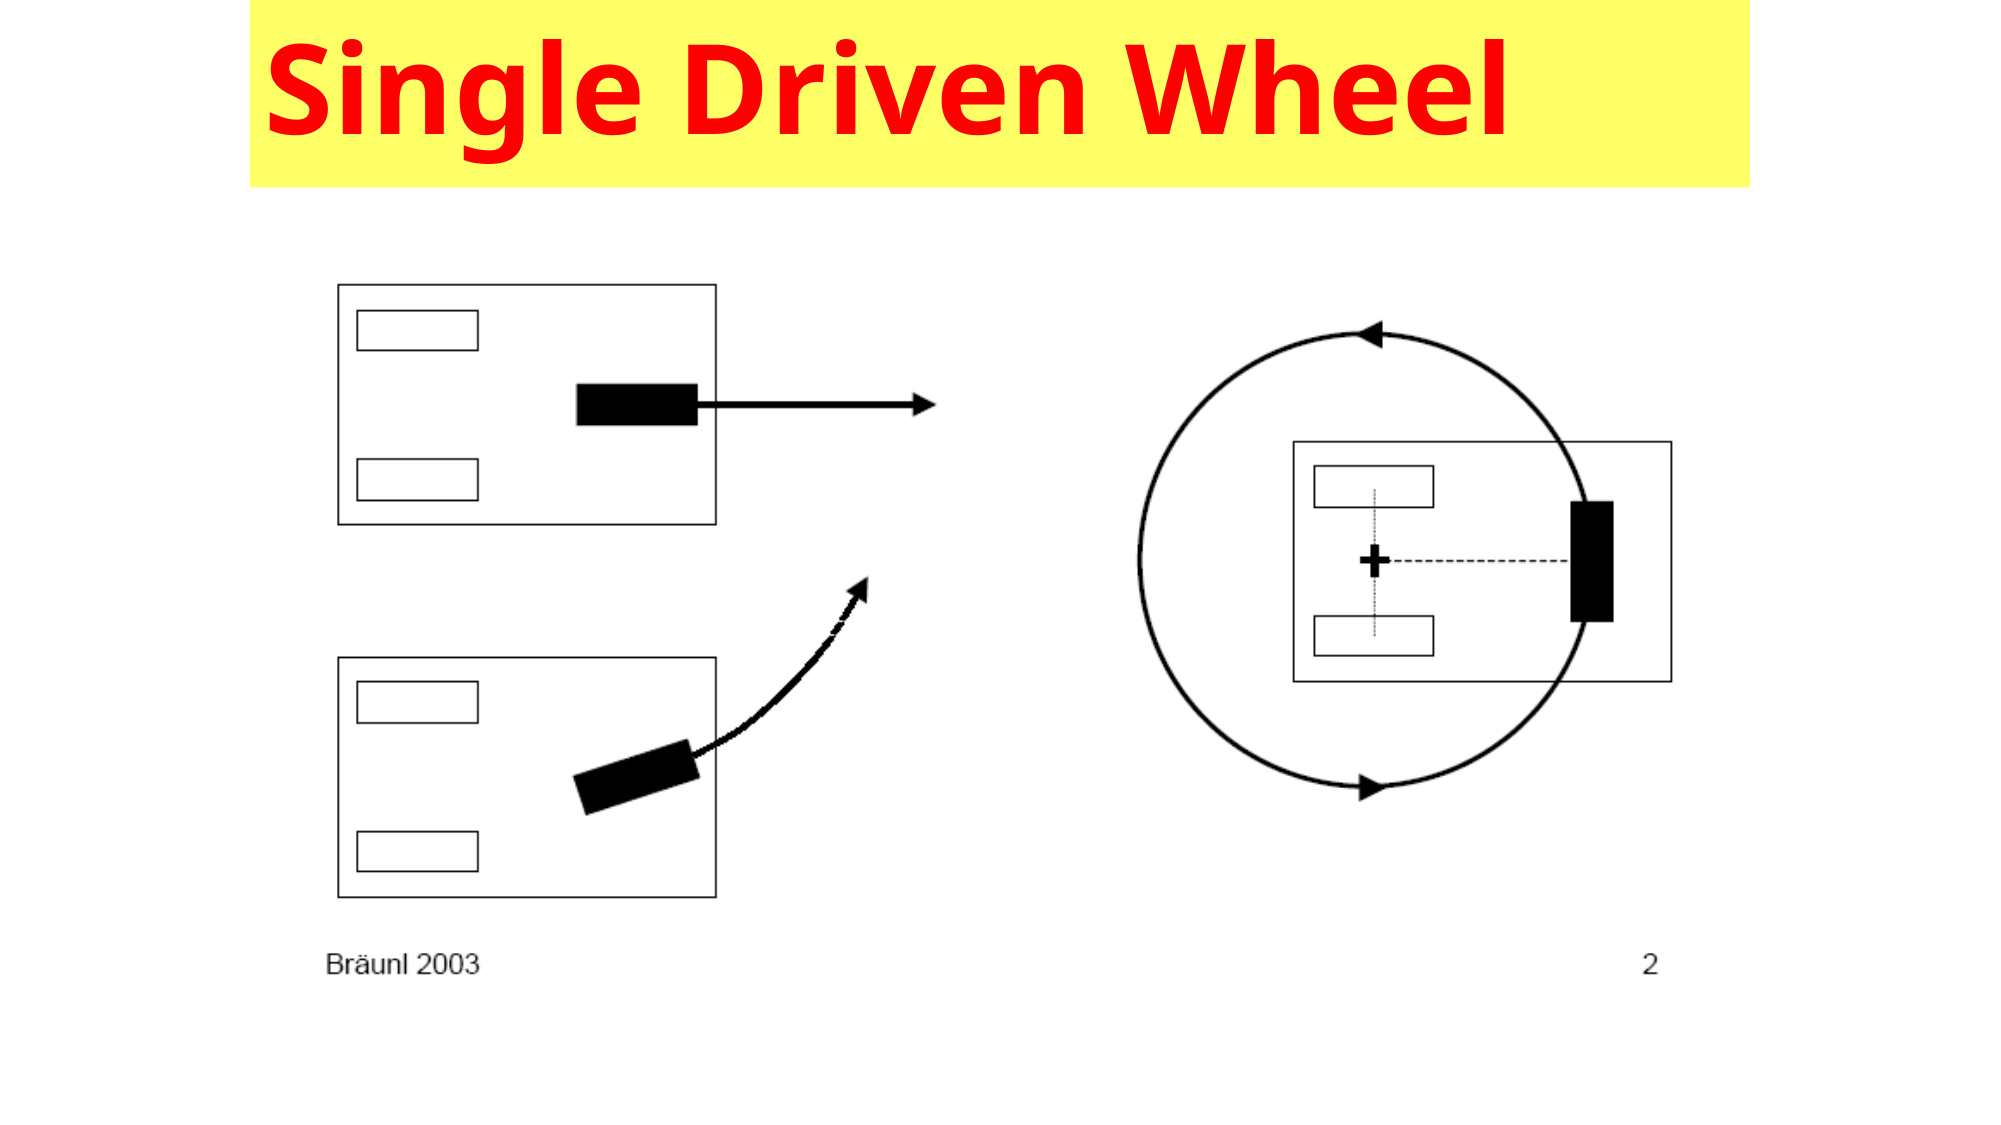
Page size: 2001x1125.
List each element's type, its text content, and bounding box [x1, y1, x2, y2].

title Single Driven Wheel [249, 0, 1750, 49]
picture [249, 49, 1750, 993]
